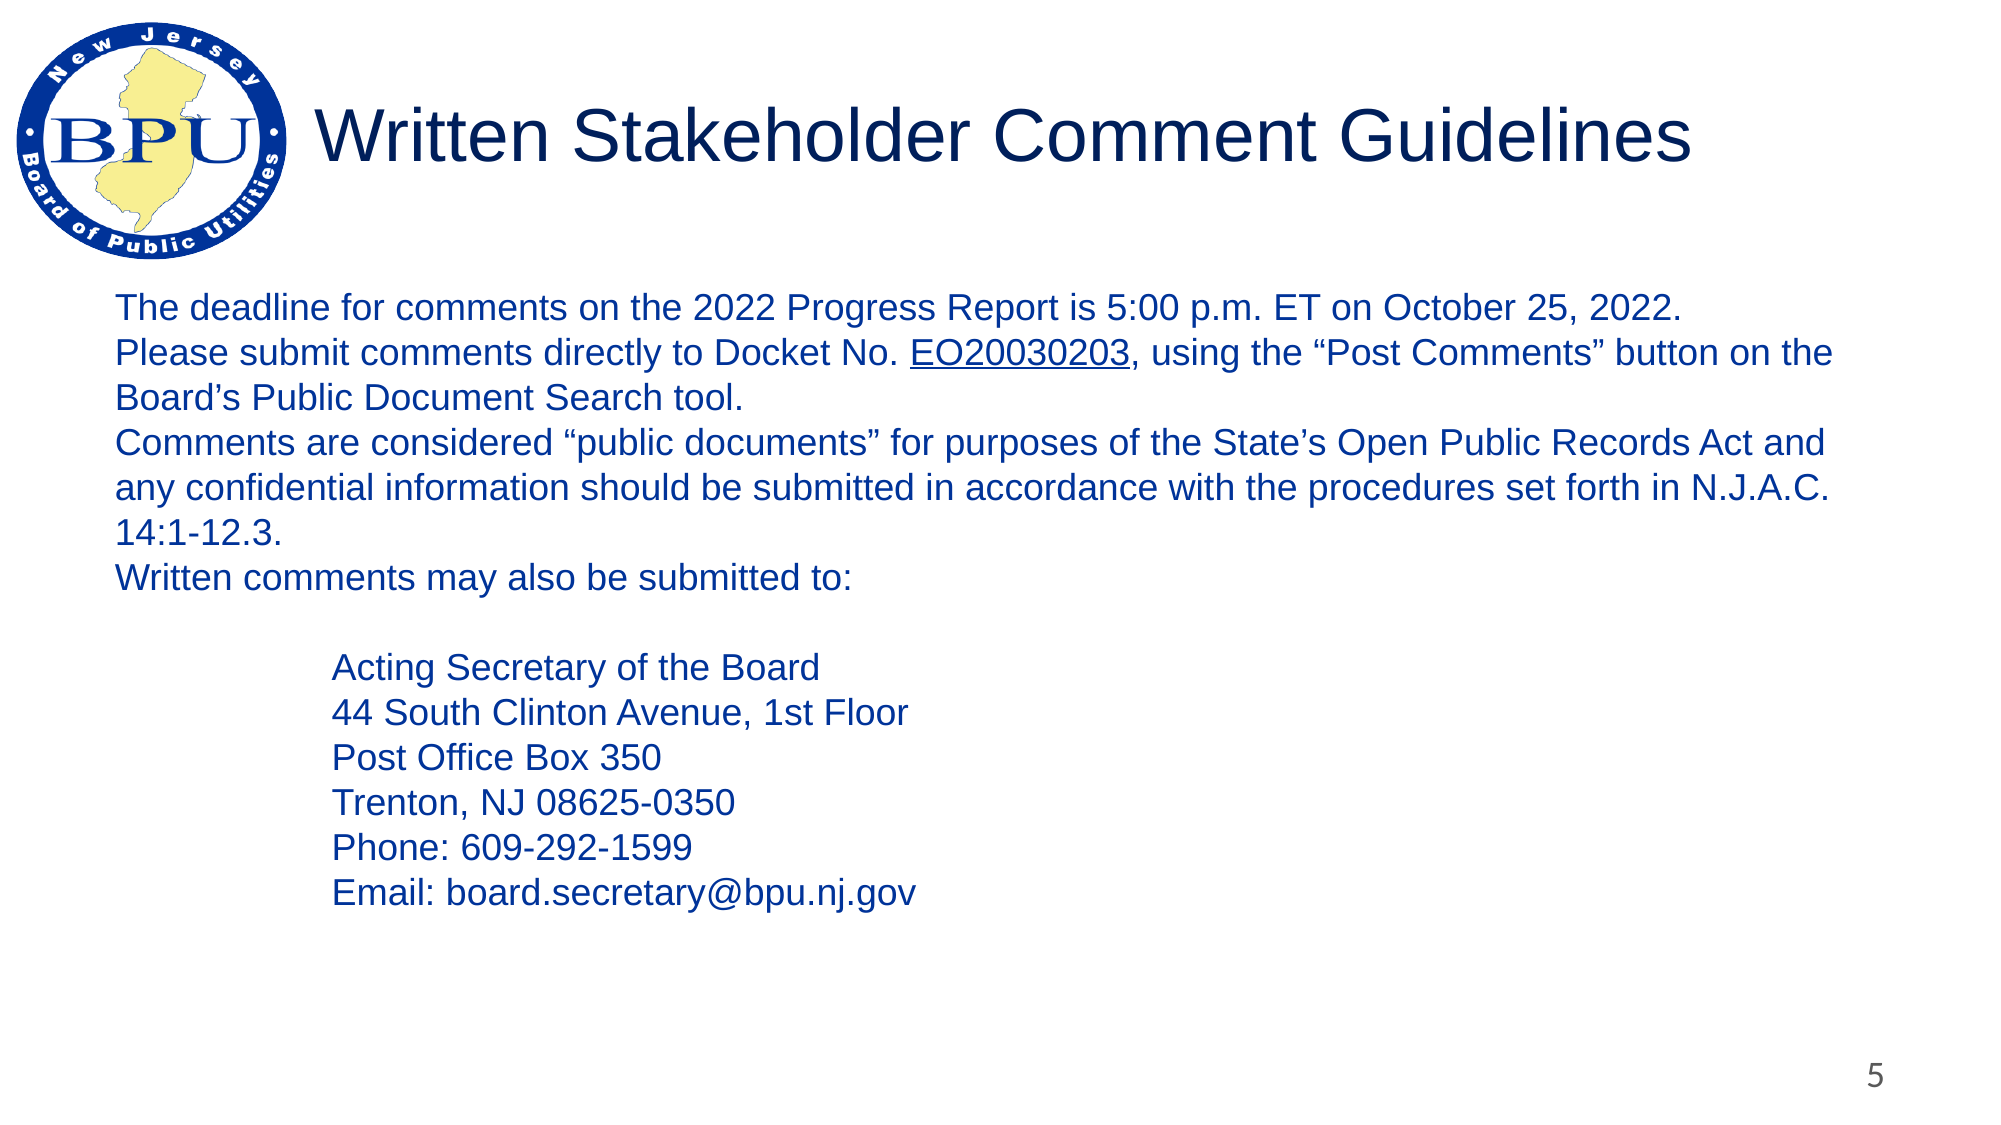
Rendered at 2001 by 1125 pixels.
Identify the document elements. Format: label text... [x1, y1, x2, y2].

title Written Stakeholder Comment Guidelines [300, 37, 1975, 225]
list The deadline for comments on the 2022 Progress Report is 5:00 p.m. ET on October 25, 2022. Please submit comments directly to Docket No. EO20030203, using the “Post Comments” button on the Board’s Public Document Search tool. Comments are considered “public documents” for purposes of the State’s Open Public Records Act and any confidential information should be submitted in accordance with the procedures set forth in N.J.A.C. 14:1-12.3. Written comments may also be submitted to: Acting Secretary of the Board 44 South Clinton Avenue, 1st Floor Post Office Box 350 Trenton, NJ 08625-0350 Phone: 609-292-1599 Email: board.secretary@bpu.nj.gov [99, 275, 1900, 968]
slide_number 5 [1433, 1042, 1900, 1103]
picture [16, 22, 287, 260]
